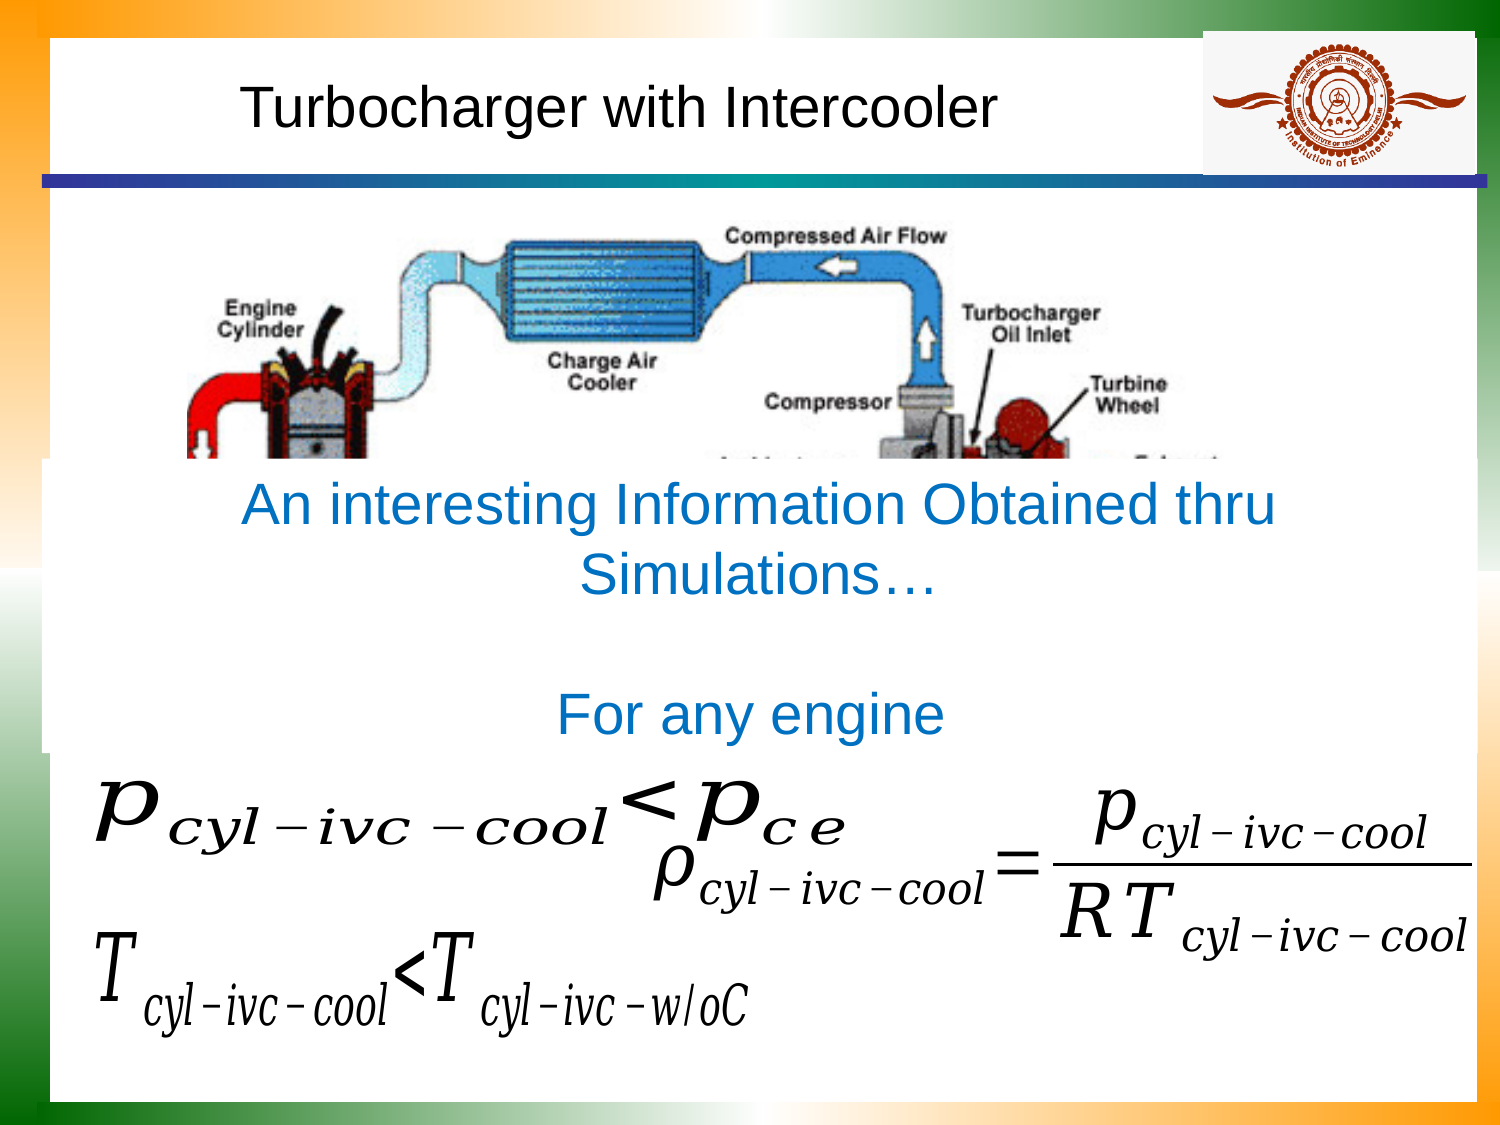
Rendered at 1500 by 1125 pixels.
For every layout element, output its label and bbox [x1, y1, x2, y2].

text_box [0, 0, 1500, 1125]
